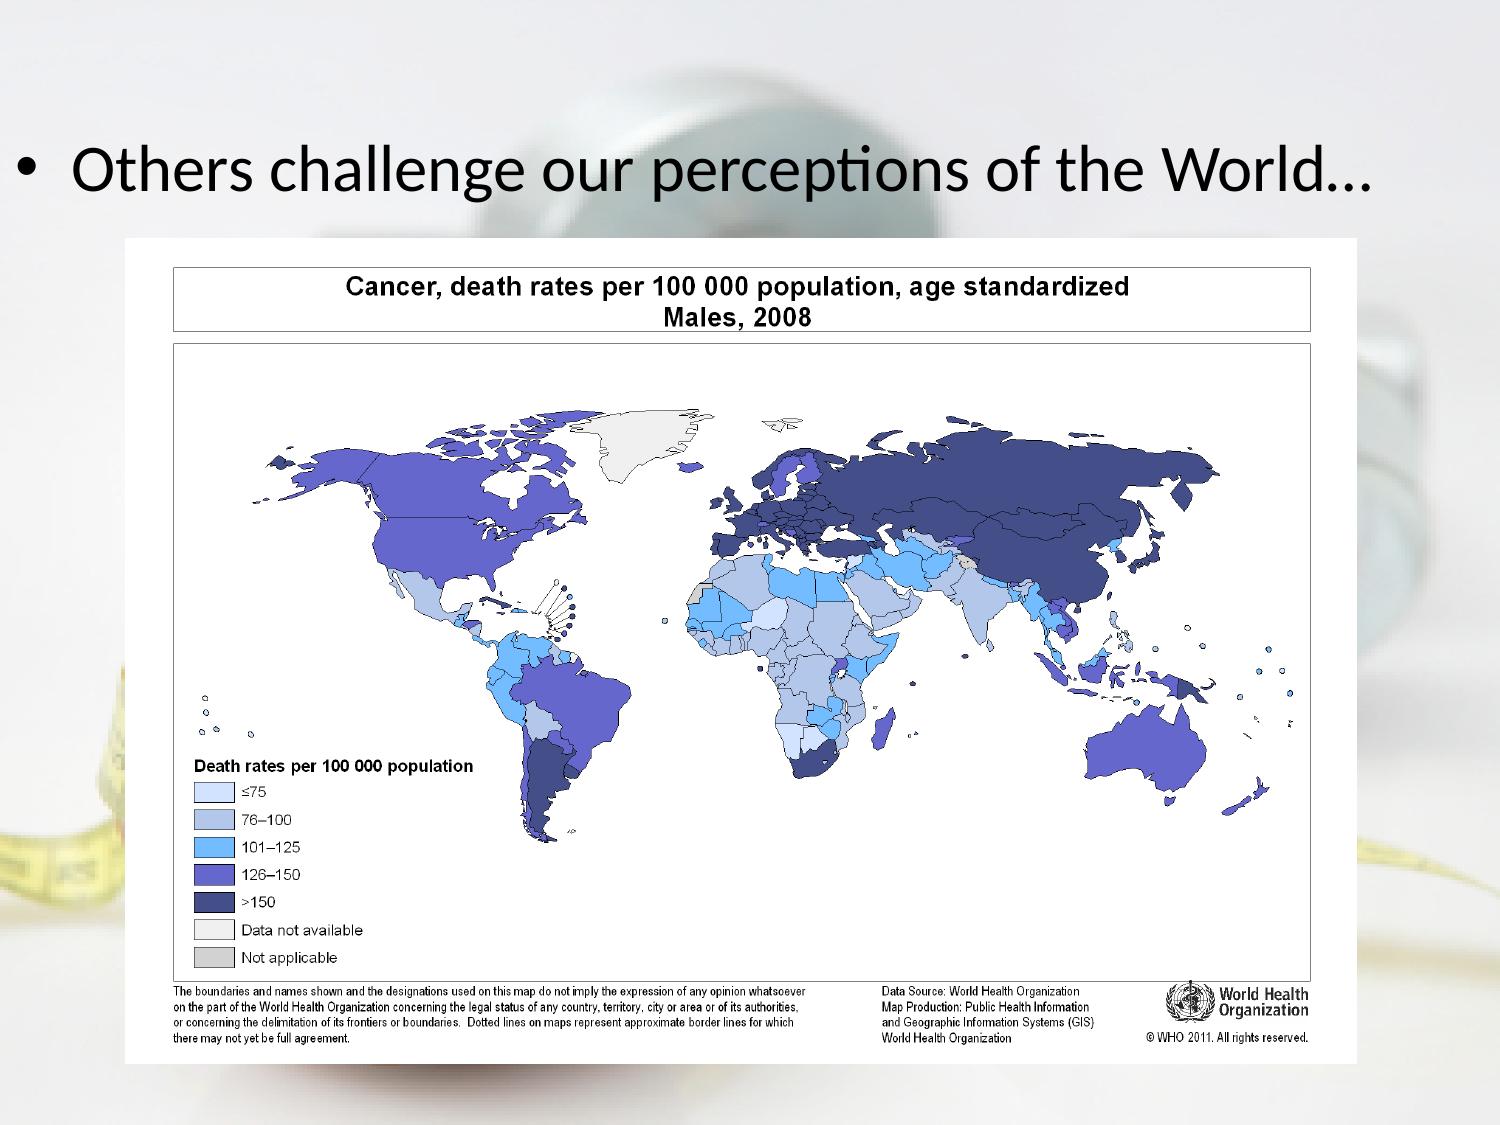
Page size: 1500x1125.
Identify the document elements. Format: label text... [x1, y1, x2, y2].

picture [124, 238, 1357, 1064]
list Others challenge our perceptions of the World… [0, 117, 1500, 1005]
